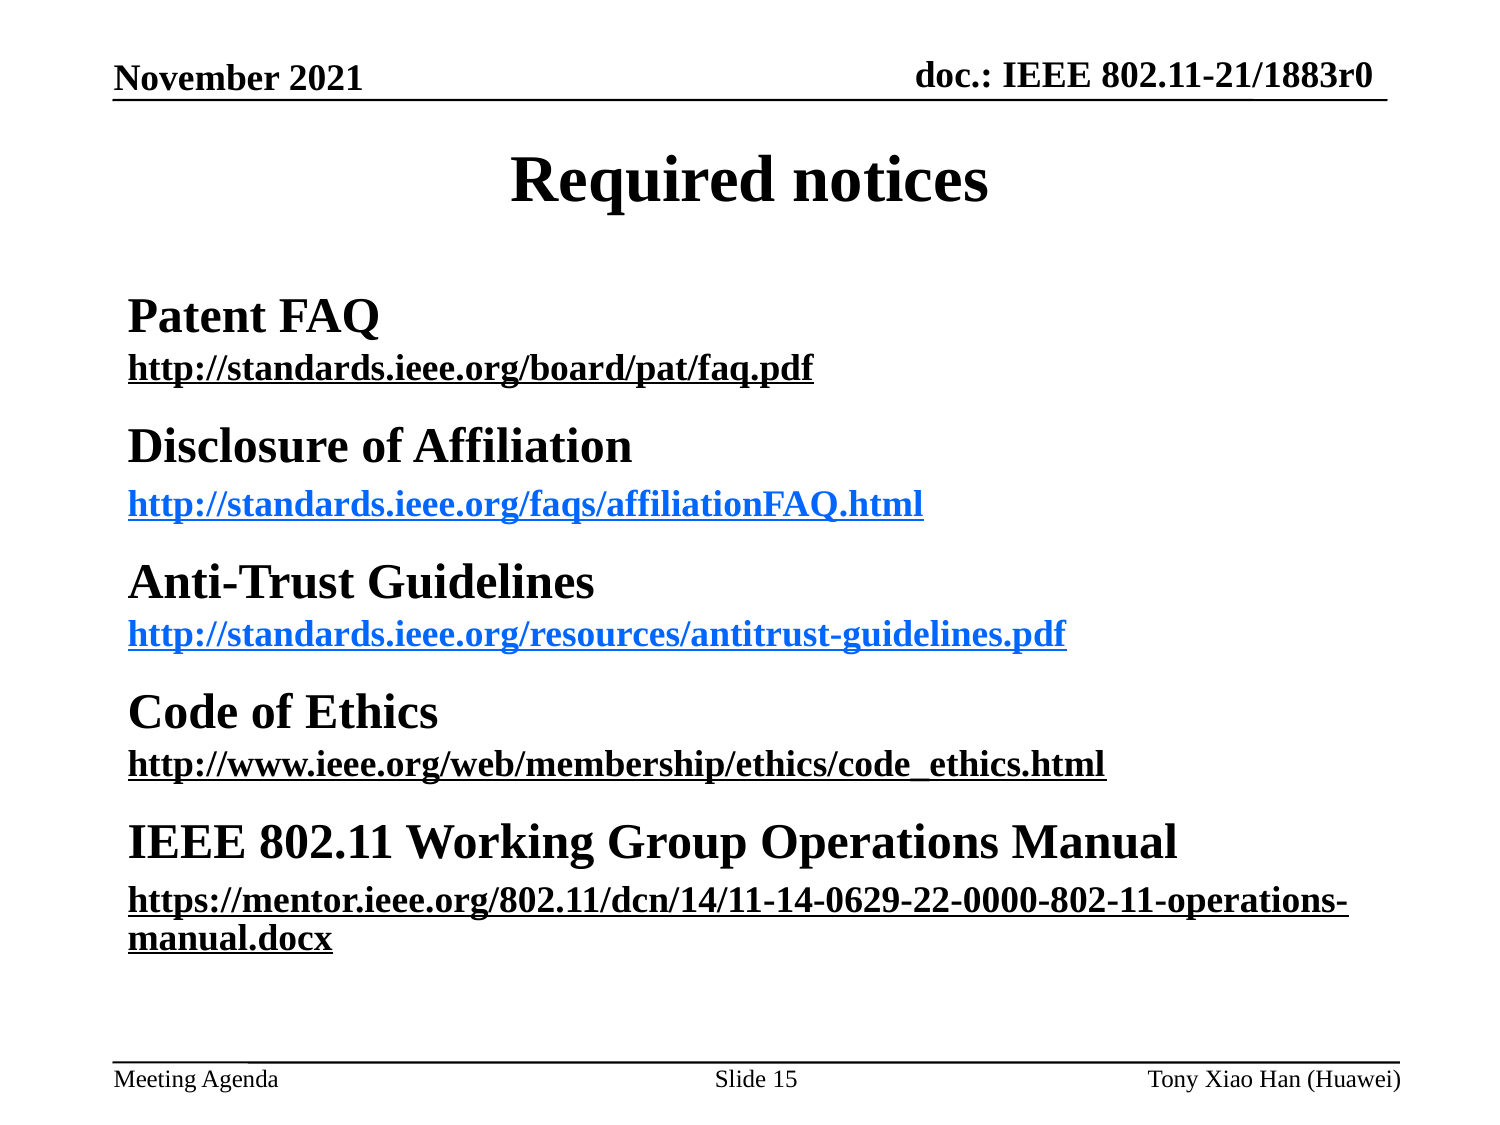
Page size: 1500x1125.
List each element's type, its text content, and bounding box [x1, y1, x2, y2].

footer Tony Xiao Han (Huawei) [999, 1061, 1402, 1093]
slide_number Slide 15 [712, 1061, 800, 1093]
text_box Required notices [112, 87, 1388, 263]
text_box Patent FAQ http://standards.ieee.org/board/pat/faq.pdf Disclosure of Affiliation http://standards.ieee.org/faqs/affiliationFAQ.html Anti-Trust Guidelines http://standards.ieee.org/resources/antitrust-guidelines.pdf Code of Ethics http://www.ieee.org/web/membership/ethics/code_ethics.html IEEE 802.11 Working Group Operations Manual https://mentor.ieee.org/802.11/dcn/14/11-14-0629-22-0000-802-11-operations-manual.docx [112, 275, 1388, 1050]
